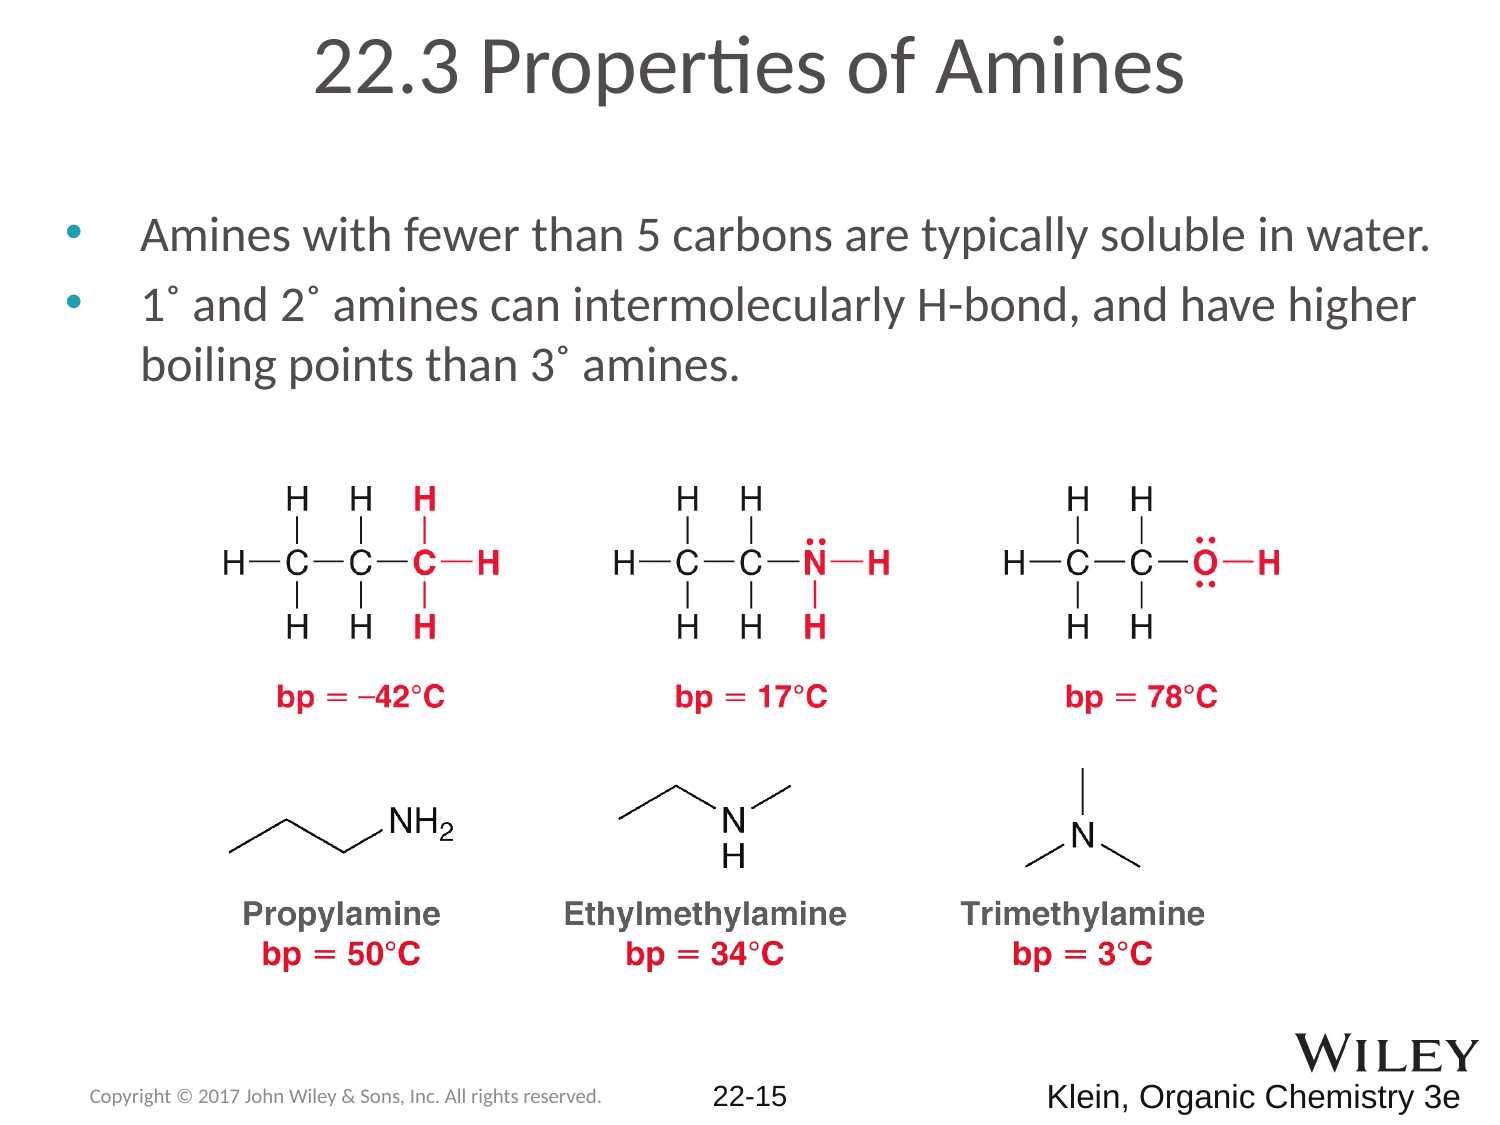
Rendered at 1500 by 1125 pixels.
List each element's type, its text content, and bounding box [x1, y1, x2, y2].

list Amines with fewer than 5 carbons are typically soluble in water. 1˚ and 2˚ amines can intermolecularly H-bond, and have higher boiling points than 3˚ amines. [40, 193, 1467, 1043]
slide_number 22-15 [598, 1065, 902, 1125]
picture [221, 481, 1281, 717]
picture [221, 757, 1212, 985]
picture [1292, 1031, 1480, 1065]
slide_number Copyright © 2017 John Wiley & Sons, Inc. All rights reserved. [75, 1065, 598, 1125]
title 22.3 Properties of Amines [74, 0, 1426, 121]
footer Klein, Organic Chemistry 3e [1010, 1065, 1486, 1125]
